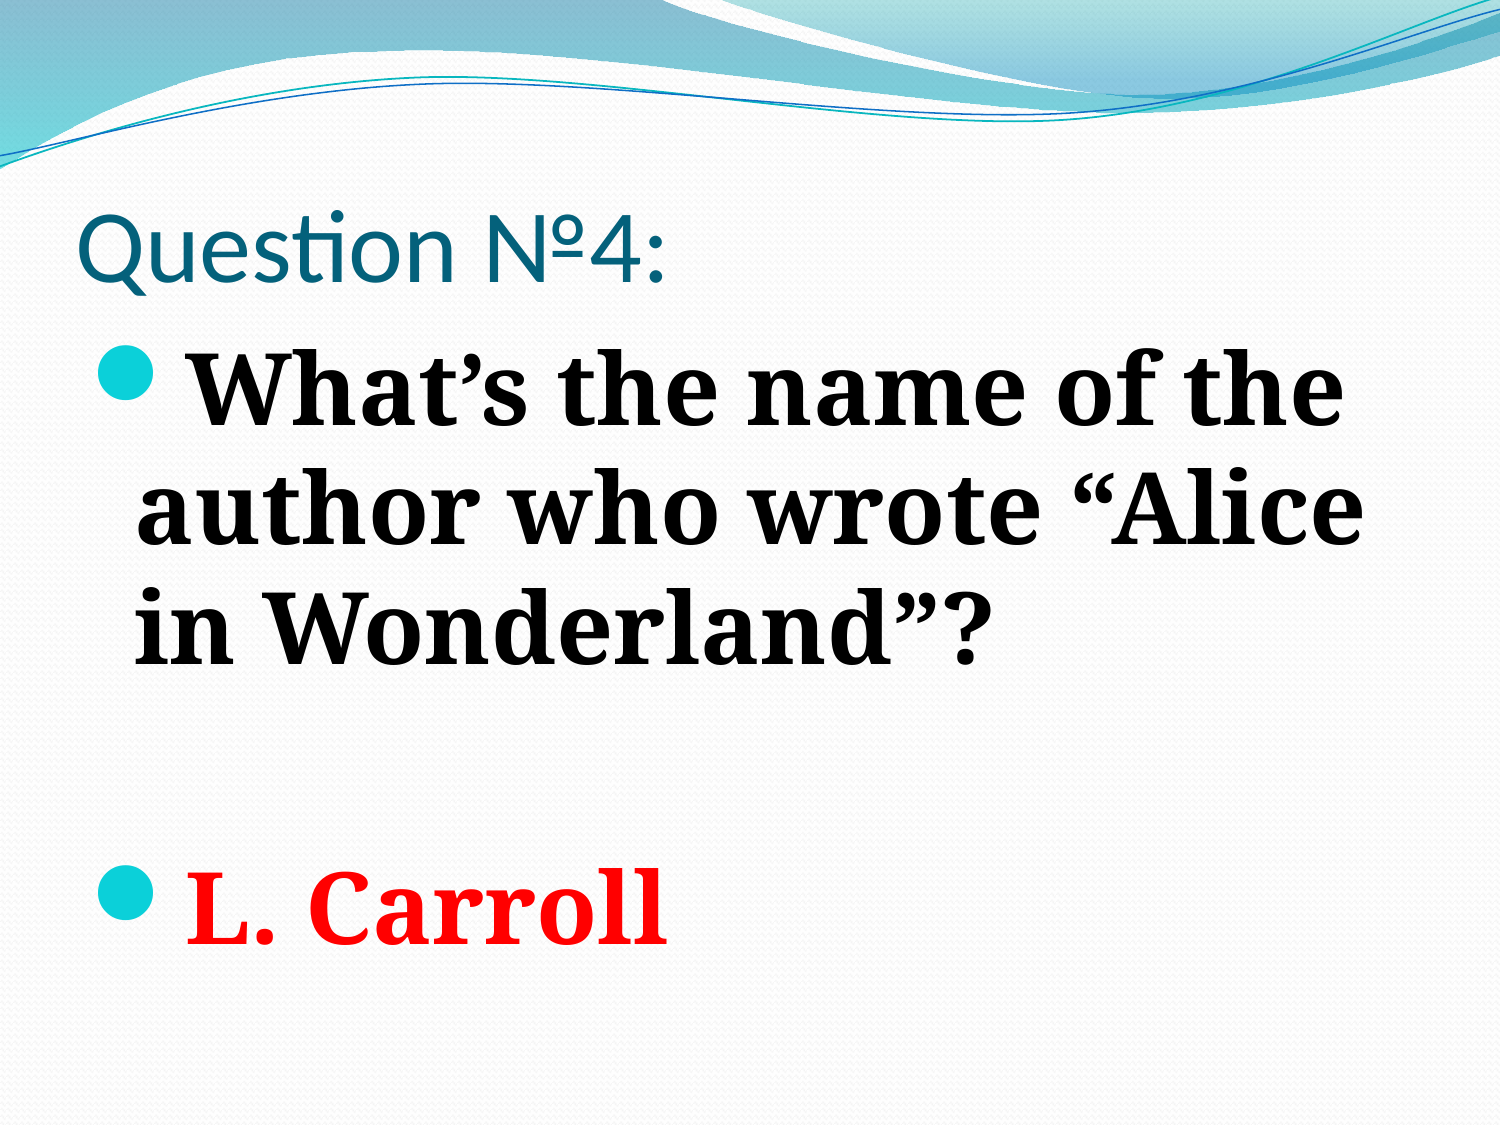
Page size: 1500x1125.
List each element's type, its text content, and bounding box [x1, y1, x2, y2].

title Question №4: [74, 115, 1426, 304]
list What’s the name of the author who wrote “Alice in Wonderland”? L. Carroll [74, 317, 1426, 1038]
